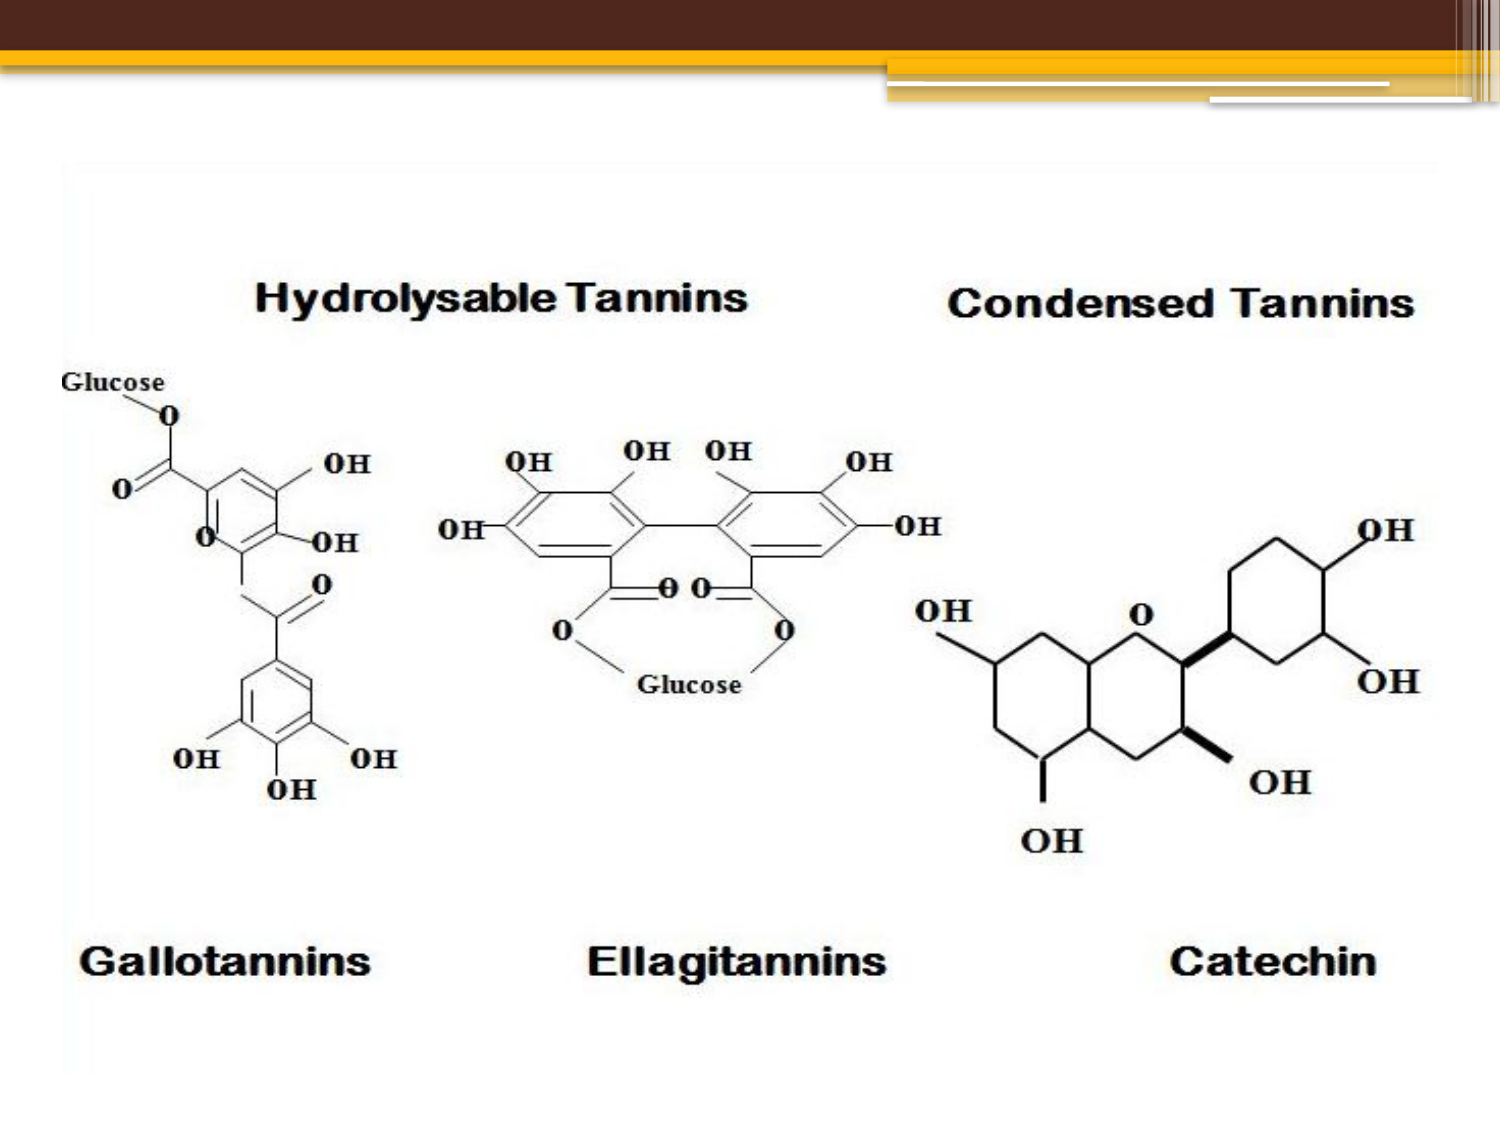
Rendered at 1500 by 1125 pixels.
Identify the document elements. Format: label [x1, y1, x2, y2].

picture [62, 162, 1438, 1076]
